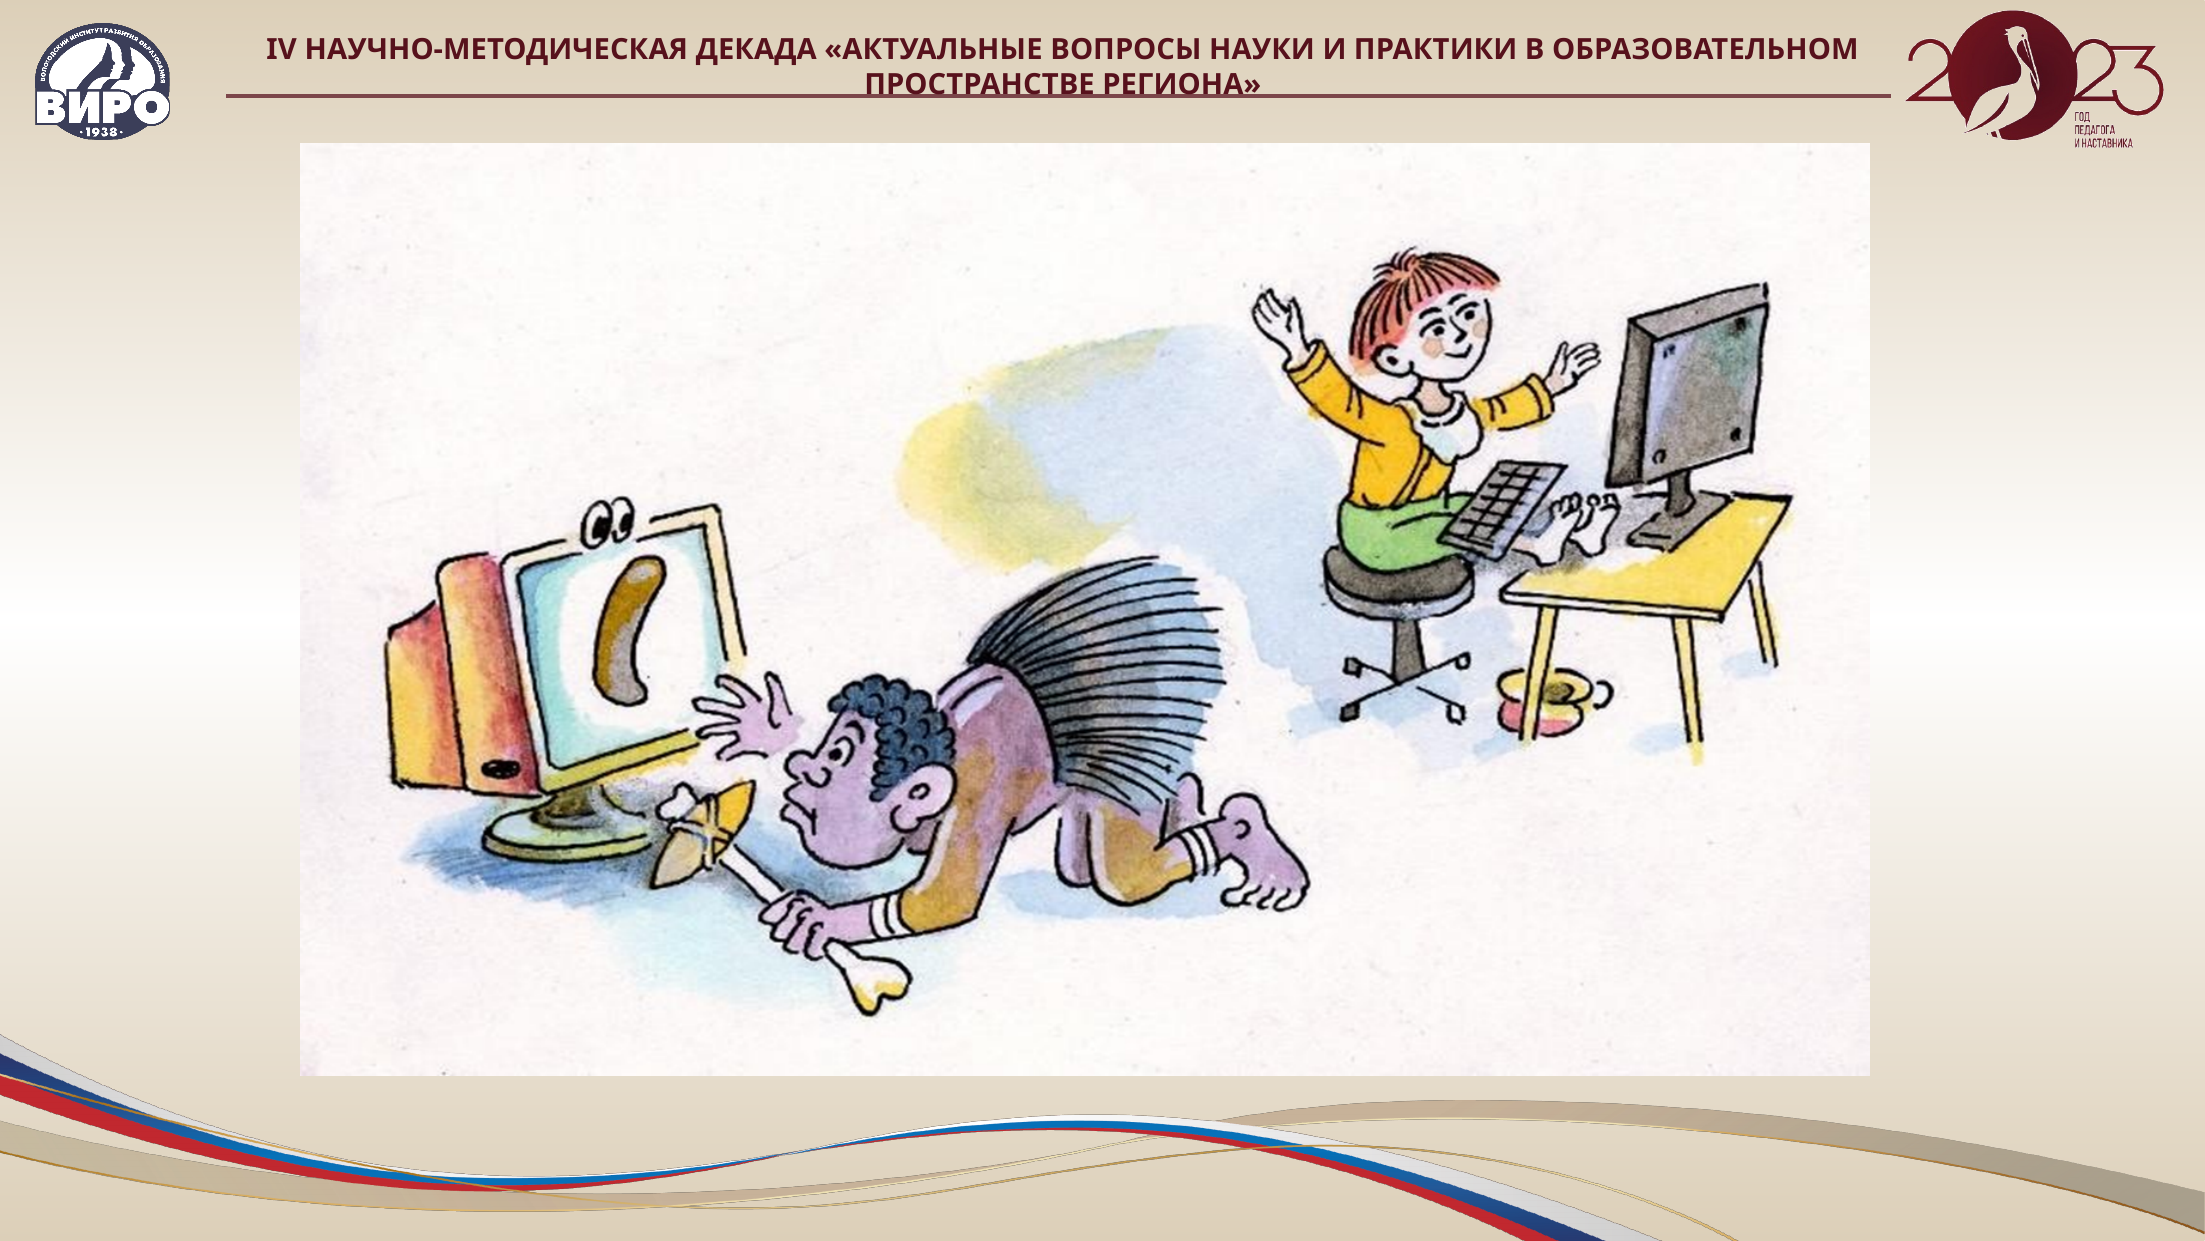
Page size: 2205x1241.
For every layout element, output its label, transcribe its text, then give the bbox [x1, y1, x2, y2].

picture [35, 23, 170, 140]
picture [1890, 3, 2173, 156]
text_box IV НАУЧНО-МЕТОДИЧЕСКАЯ ДЕКАДА «АКТУАЛЬНЫЕ ВОПРОСЫ НАУКИ И ПРАКТИКИ В ОБРАЗОВАТЕЛЬНОМ ПРОСТРАНСТВЕ РЕГИОНА» [248, 97, 1878, 108]
picture [0, 143, 2205, 1241]
text_box IV НАУЧНО-МЕТОДИЧЕСКАЯ ДЕКАДА «АКТУАЛЬНЫЕ ВОПРОСЫ НАУКИ И ПРАКТИКИ В ОБРАЗОВАТЕЛЬНОМ ПРОСТРАНСТВЕ РЕГИОНА» [248, 23, 1878, 95]
